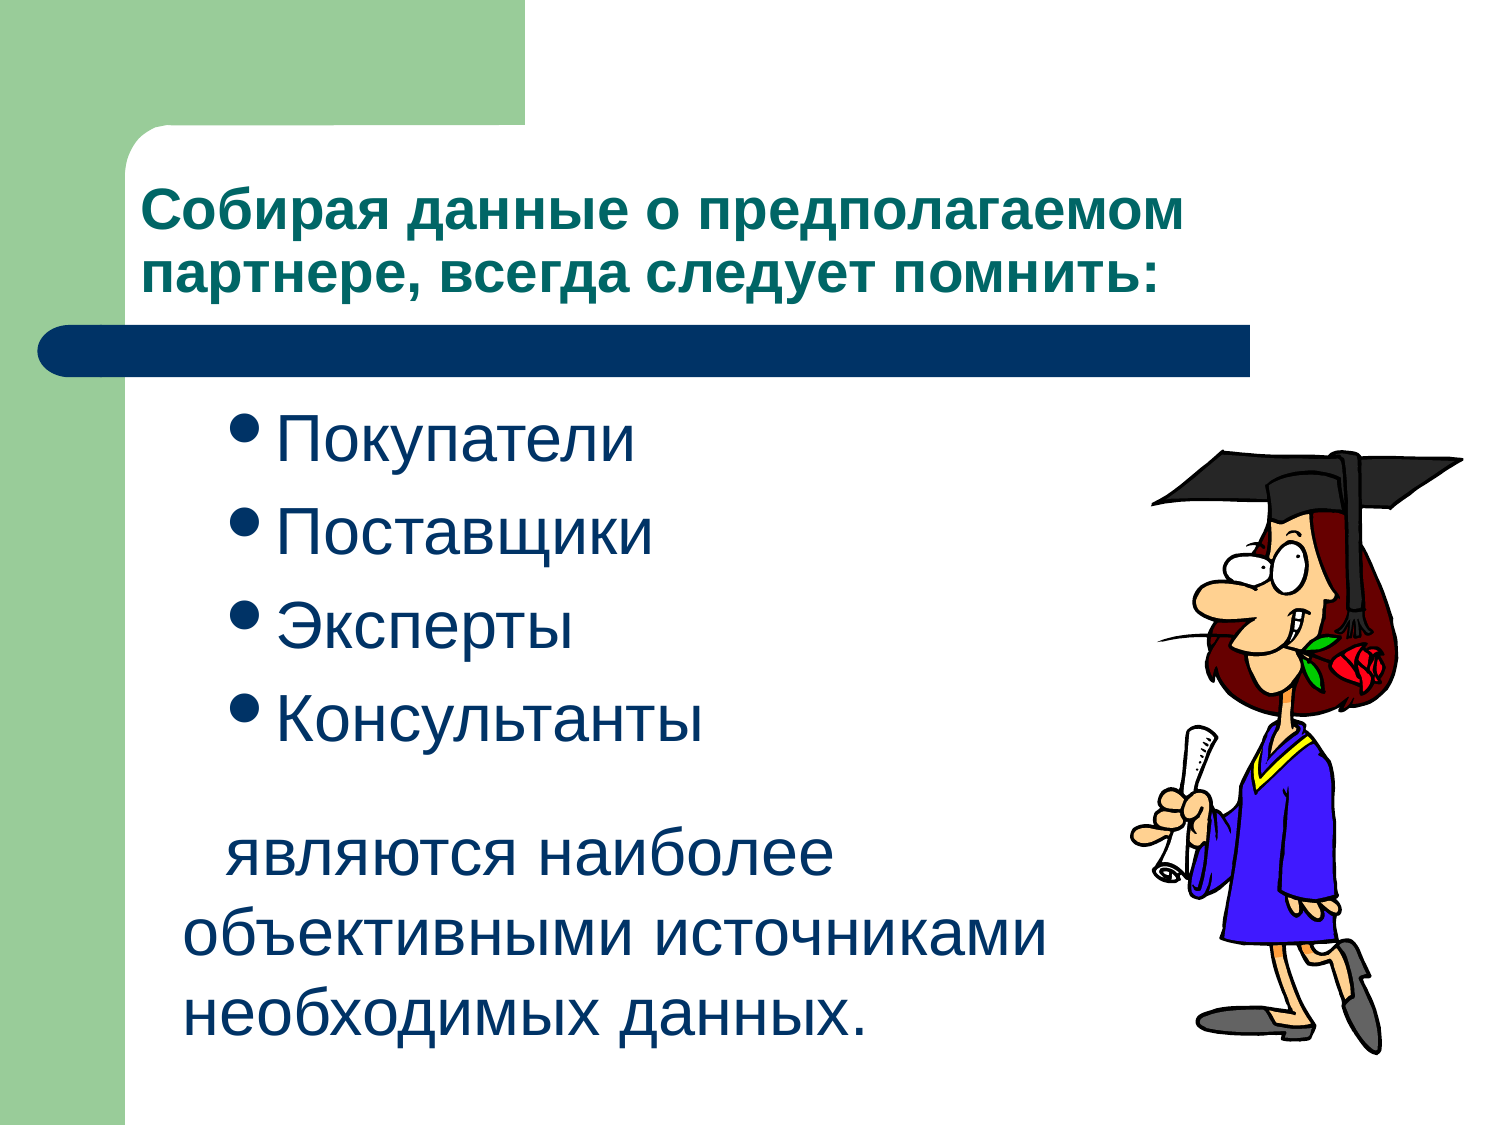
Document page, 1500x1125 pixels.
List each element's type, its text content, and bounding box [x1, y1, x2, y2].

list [1127, 444, 1467, 1056]
title Собирая данные о предполагаемом партнере, всегда следует помнить: [124, 124, 1426, 313]
list Покупатели Поставщики Эксперты Консультанты являются наиболее объективными источниками необходимых данных. [137, 387, 1117, 999]
